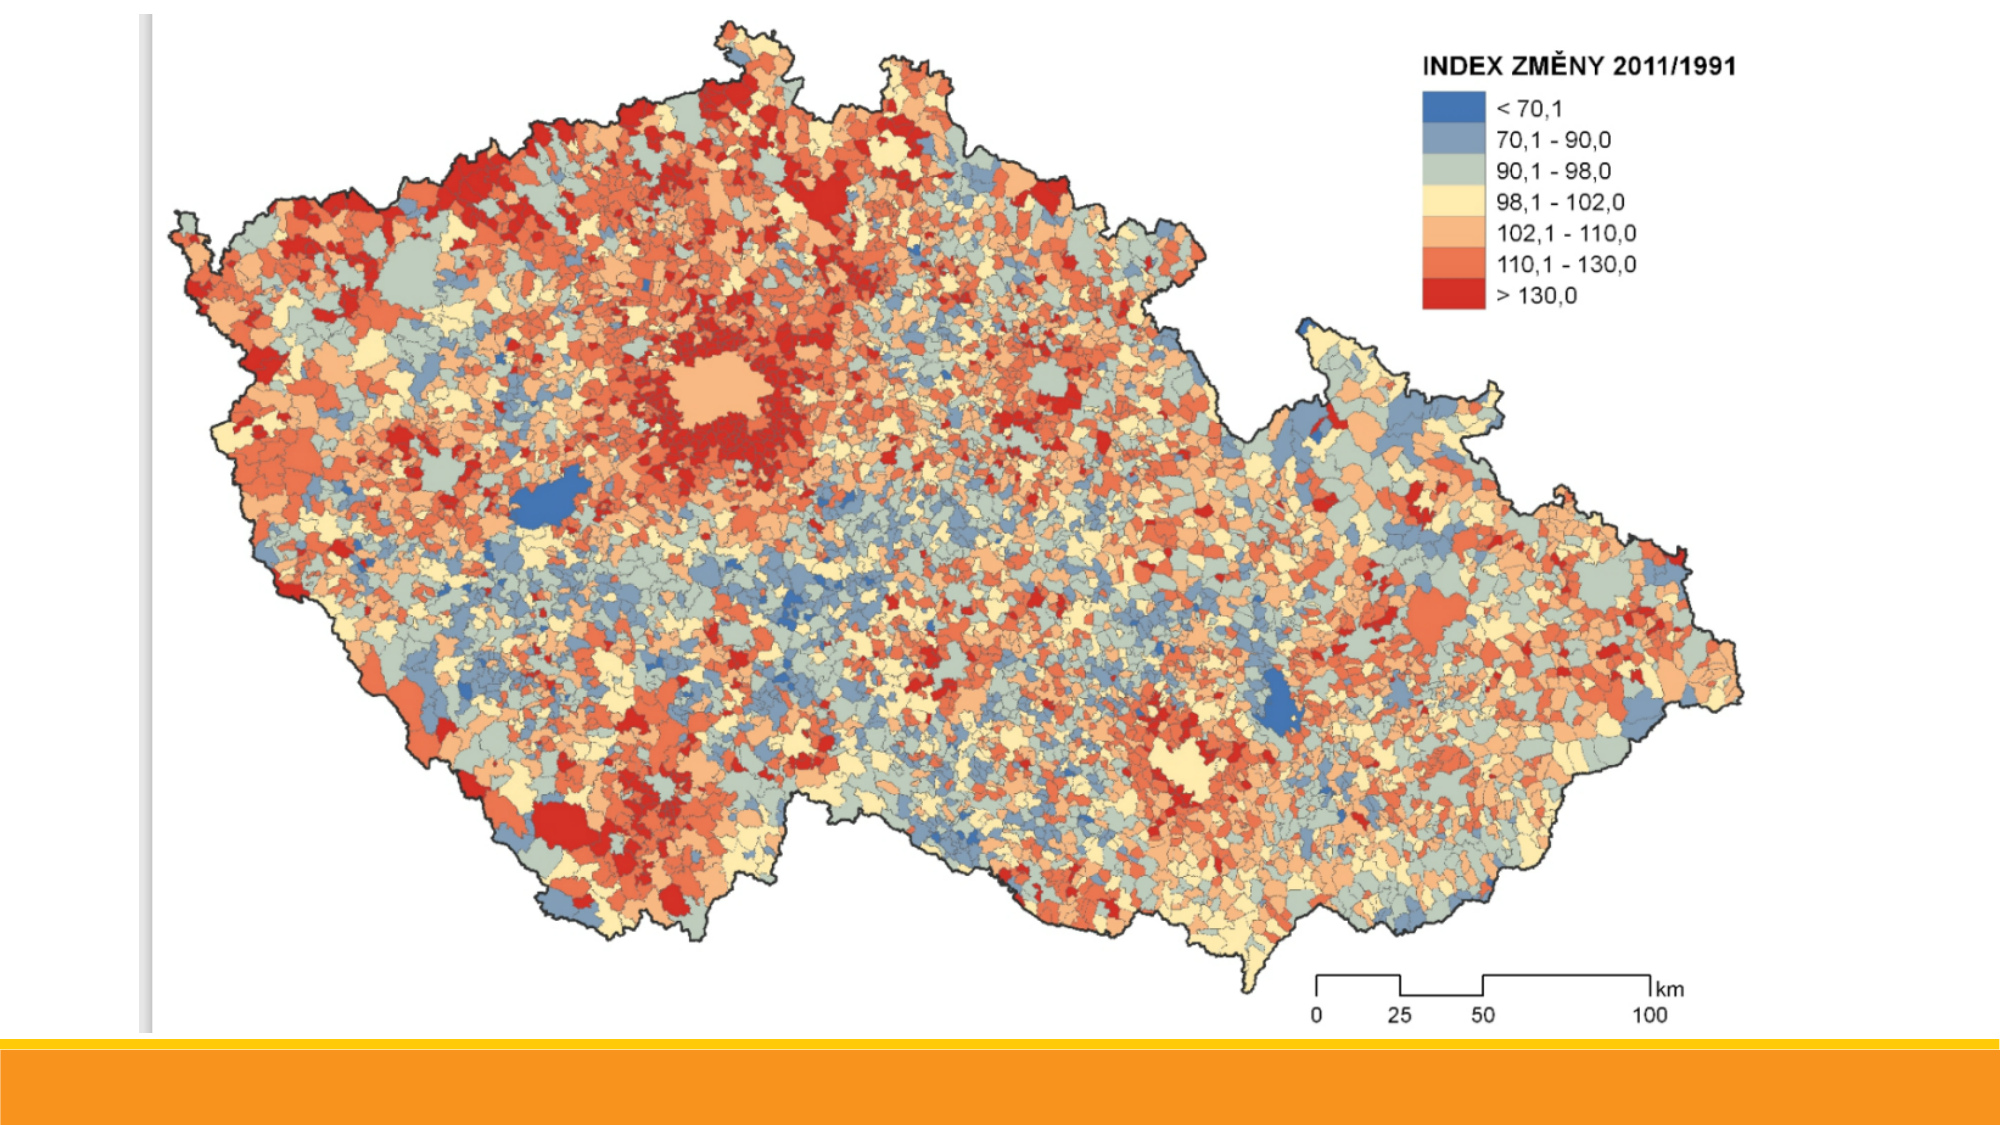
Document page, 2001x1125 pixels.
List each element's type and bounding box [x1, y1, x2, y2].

picture [139, 13, 1752, 1033]
